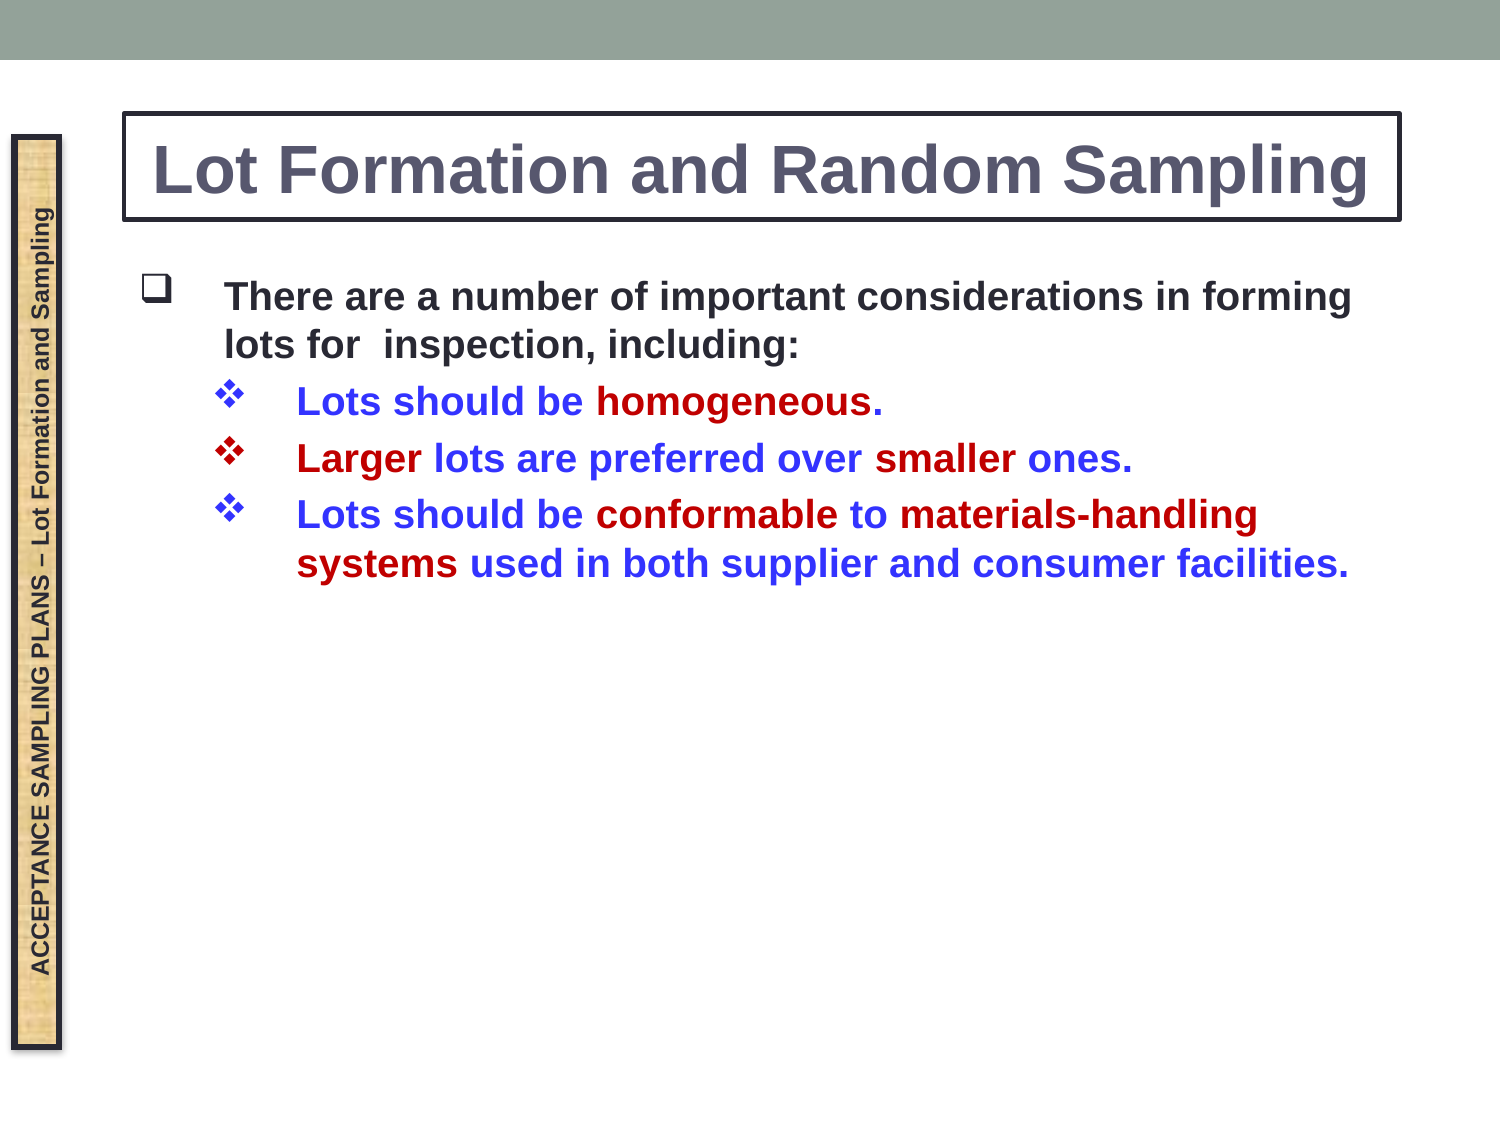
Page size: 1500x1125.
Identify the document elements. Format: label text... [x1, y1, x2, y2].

text_box ACCEPTANCE SAMPLING PLANS – Lot Formation and Sampling [14, 137, 60, 1047]
text_box Lot Formation and Random Sampling [123, 113, 1400, 220]
text_box There are a number of important considerations in forming lots for inspection, including: Lots should be homogeneous. Larger lots are preferred over smaller ones. Lots should be conformable to materials-handling systems used in both supplier and consumer facilities. [123, 262, 1400, 633]
